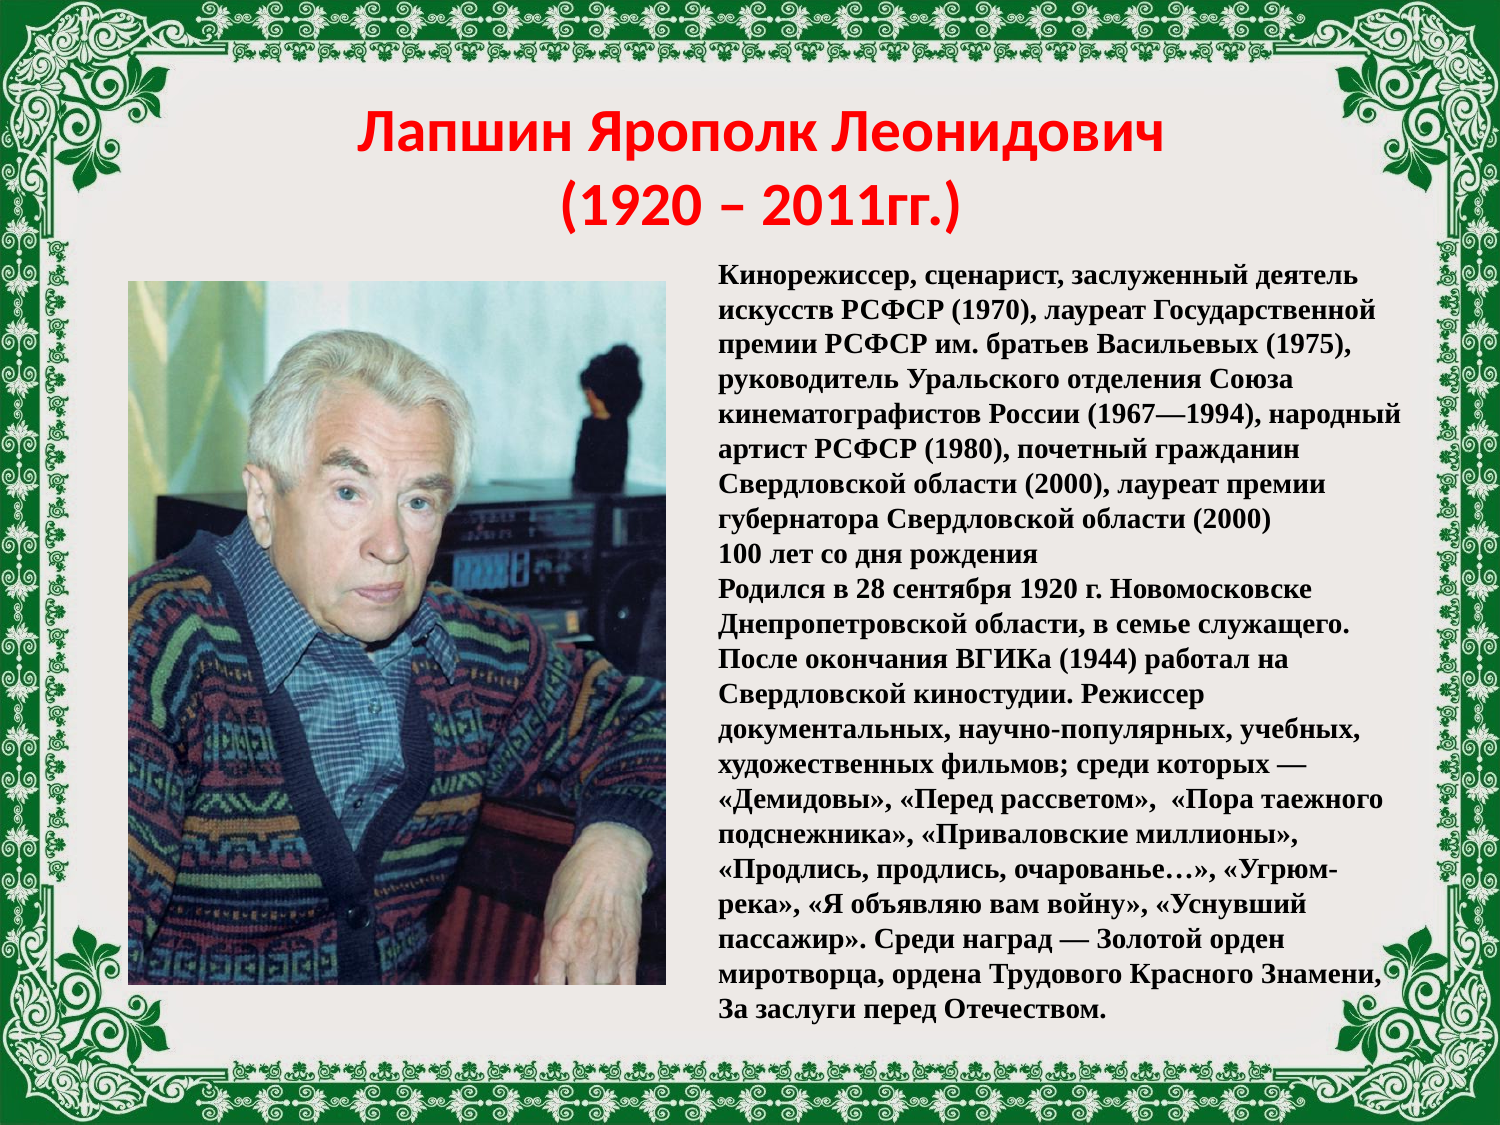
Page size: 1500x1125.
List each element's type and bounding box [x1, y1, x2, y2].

picture [0, 0, 1500, 1125]
list [128, 280, 666, 985]
